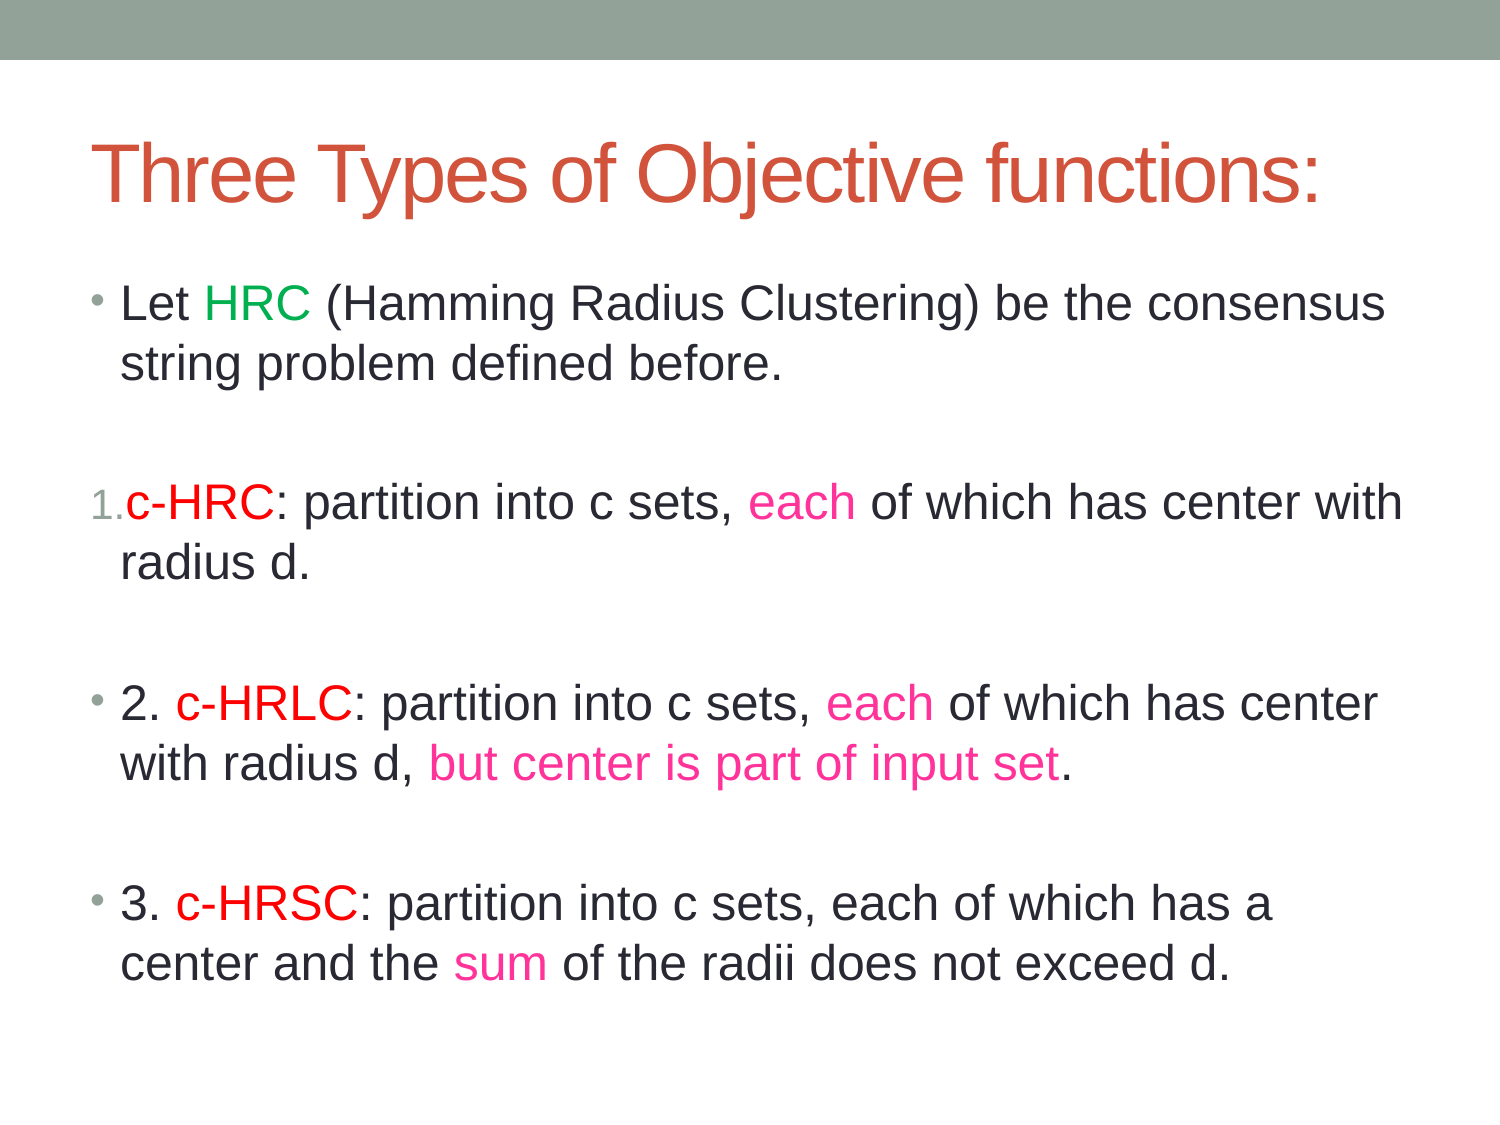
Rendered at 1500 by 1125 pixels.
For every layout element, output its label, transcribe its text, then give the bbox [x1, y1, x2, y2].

list Let HRC (Hamming Radius Clustering) be the consensus string problem defined before. c-HRC: partition into c sets, each of which has center with radius d. 2. c-HRLC: partition into c sets, each of which has center with radius d, but center is part of input set. 3. c-HRSC: partition into c sets, each of which has a center and the sum of the radii does not exceed d. [74, 262, 1426, 1063]
title Three Types of Objective functions: [75, 87, 1425, 250]
